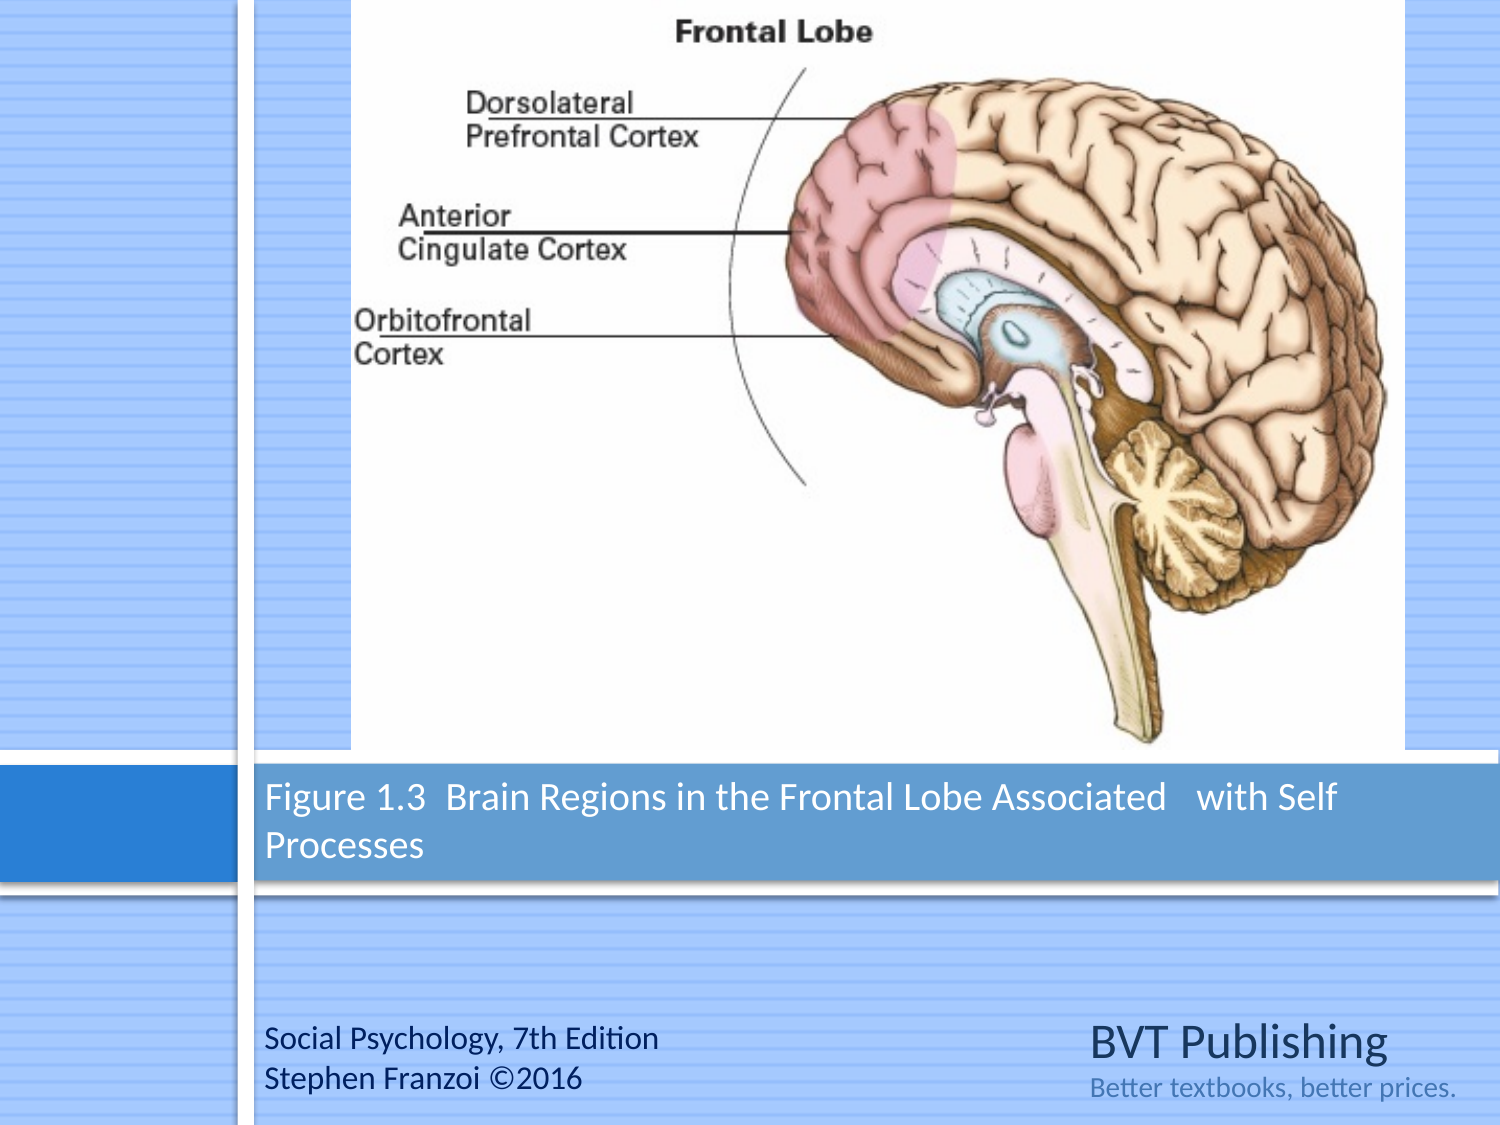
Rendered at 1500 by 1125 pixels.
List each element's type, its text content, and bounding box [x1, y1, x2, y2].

title Figure 1.3 Brain Regions in the Frontal Lobe Associated with Self Processes [249, 762, 1500, 875]
picture [351, 0, 1405, 750]
